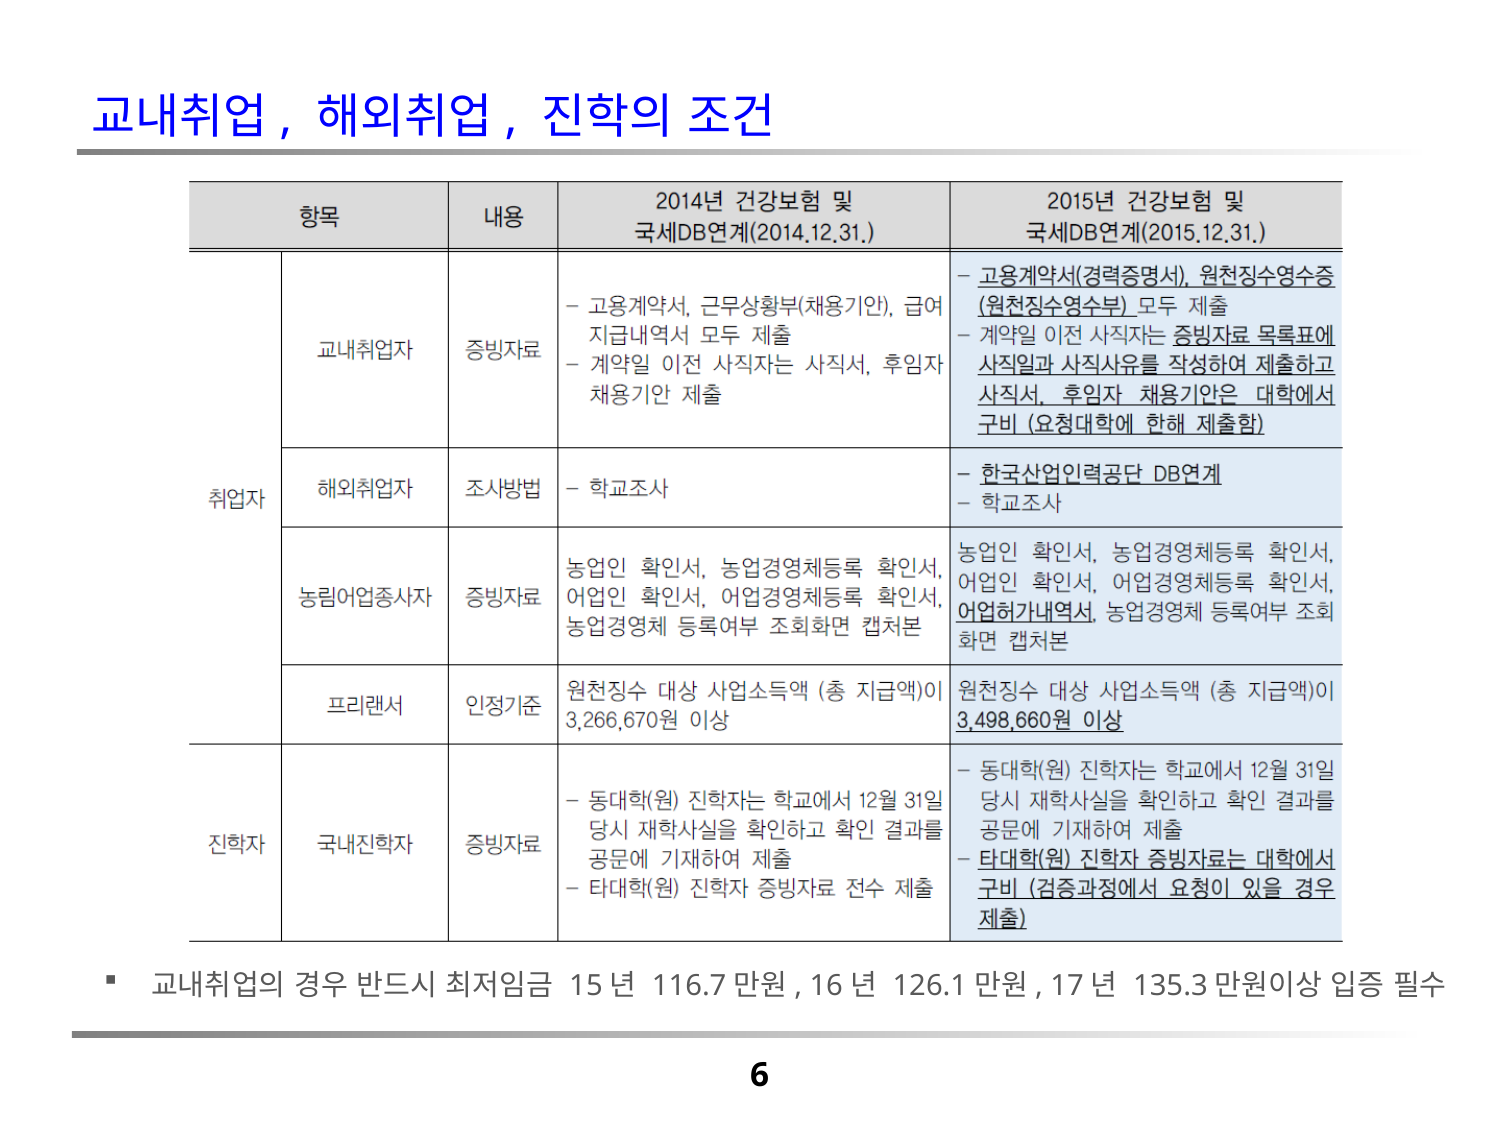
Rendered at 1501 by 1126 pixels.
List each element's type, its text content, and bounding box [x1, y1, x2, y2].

picture [184, 177, 1349, 946]
text_box 교내취업의 경우 반드시 최저임금 15년 116.7만원, 16년 126.1만원, 17년 135.3만원이상 입증 필수 [89, 959, 1466, 1009]
text_box 교내취업, 해외취업, 진학의 조건 [76, 78, 1318, 151]
slide_number 6 [584, 1046, 935, 1090]
